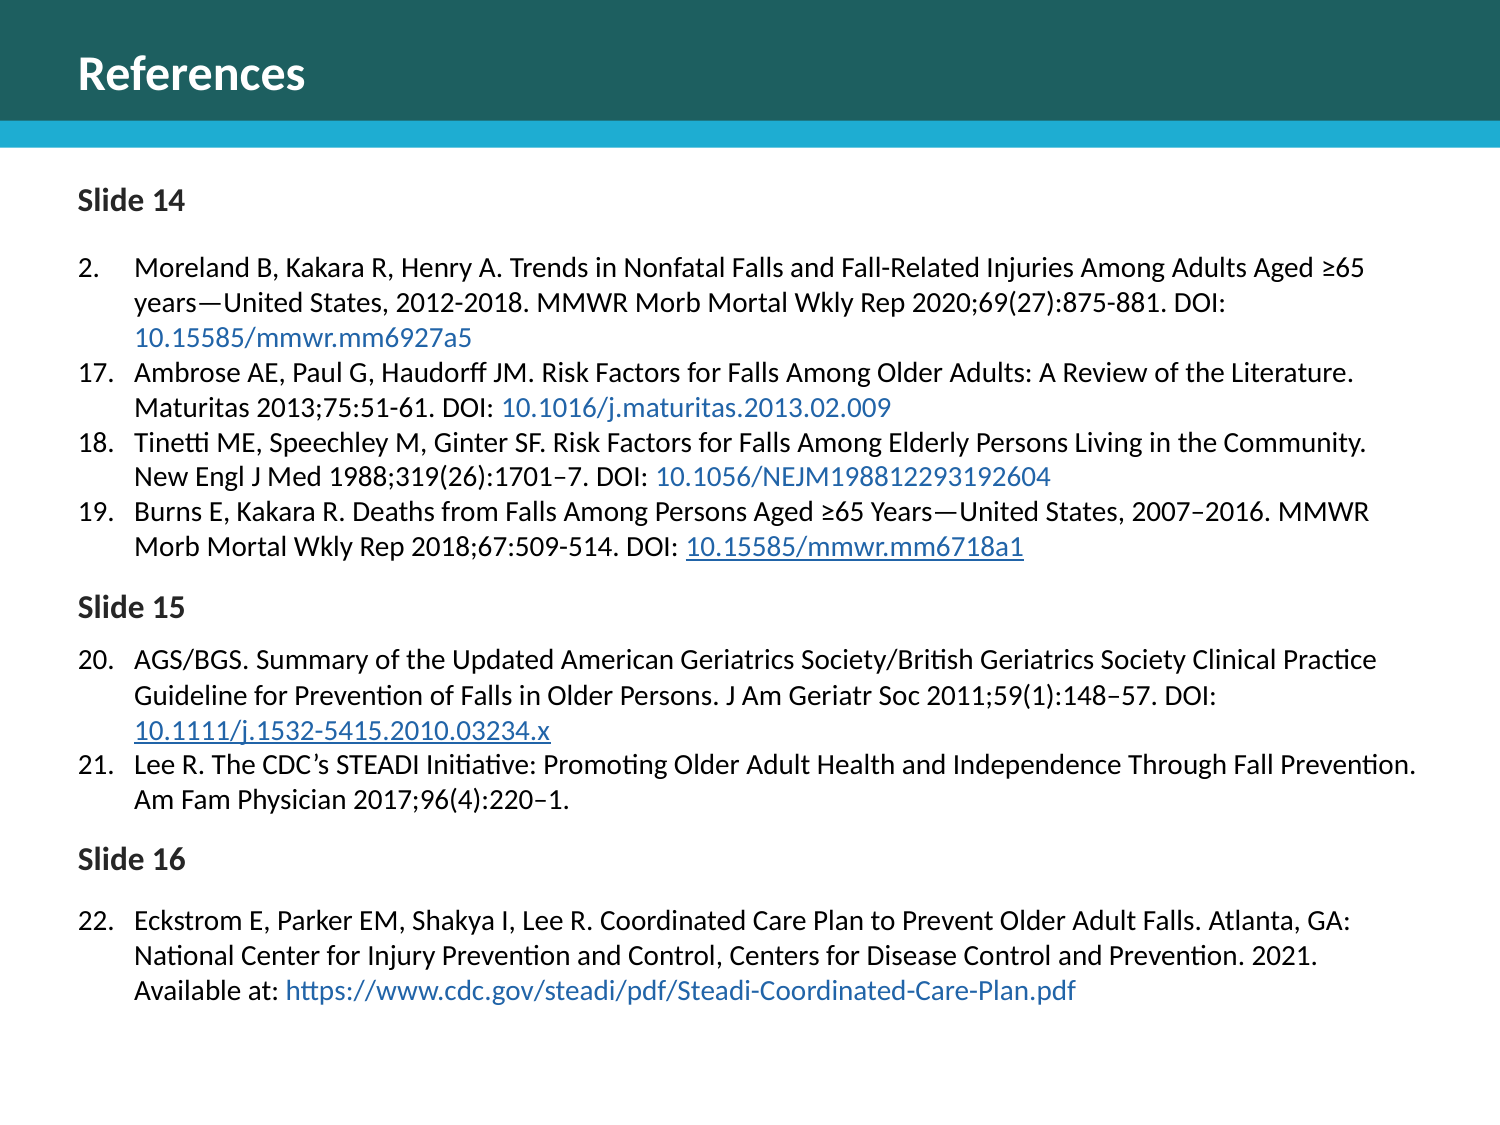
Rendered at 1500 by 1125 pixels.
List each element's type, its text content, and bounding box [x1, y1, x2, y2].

title References [62, 30, 1357, 119]
list Slide 16 [62, 833, 1436, 893]
list Slide 14 [62, 174, 1436, 240]
list Slide 15 [62, 582, 1436, 633]
list Eckstrom E, Parker EM, Shakya I, Lee R. Coordinated Care Plan to Prevent Older Adult Falls. Atlanta, GA: National Center for Injury Prevention and Control, Centers for Disease Control and Prevention. 2021. Available at: https://www.cdc.gov/steadi/pdf/Steadi-Coordinated-Care-Plan.pdf [62, 893, 1436, 1003]
list Moreland B, Kakara R, Henry A. Trends in Nonfatal Falls and Fall-Related Injuries Among Adults Aged ≥65 years—United States, 2012-2018. MMWR Morb Mortal Wkly Rep 2020;69(27):875-881. DOI: 10.15585/mmwr.mm6927a5 Ambrose AE, Paul G, Haudorff JM. Risk Factors for Falls Among Older Adults: A Review of the Literature. Maturitas 2013;75:51-61. DOI: 10.1016/j.maturitas.2013.02.009 Tinetti ME, Speechley M, Ginter SF. Risk Factors for Falls Among Elderly Persons Living in the Community. New Engl J Med 1988;319(26):1701–7. DOI: 10.1056/NEJM198812293192604 Burns E, Kakara R. Deaths from Falls Among Persons Aged ≥65 Years—United States, 2007–2016. MMWR Morb Mortal Wkly Rep 2018;67:509-514. DOI: 10.15585/mmwr.mm6718a1 [62, 240, 1436, 350]
list AGS/BGS. Summary of the Updated American Geriatrics Society/British Geriatrics Society Clinical Practice Guideline for Prevention of Falls in Older Persons. J Am Geriatr Soc 2011;59(1):148–57. DOI: 10.1111/j.1532-5415.2010.03234.x Lee R. The CDC’s STEADI Initiative: Promoting Older Adult Health and Independence Through Fall Prevention. Am Fam Physician 2017;96(4):220–1. [62, 633, 1436, 743]
